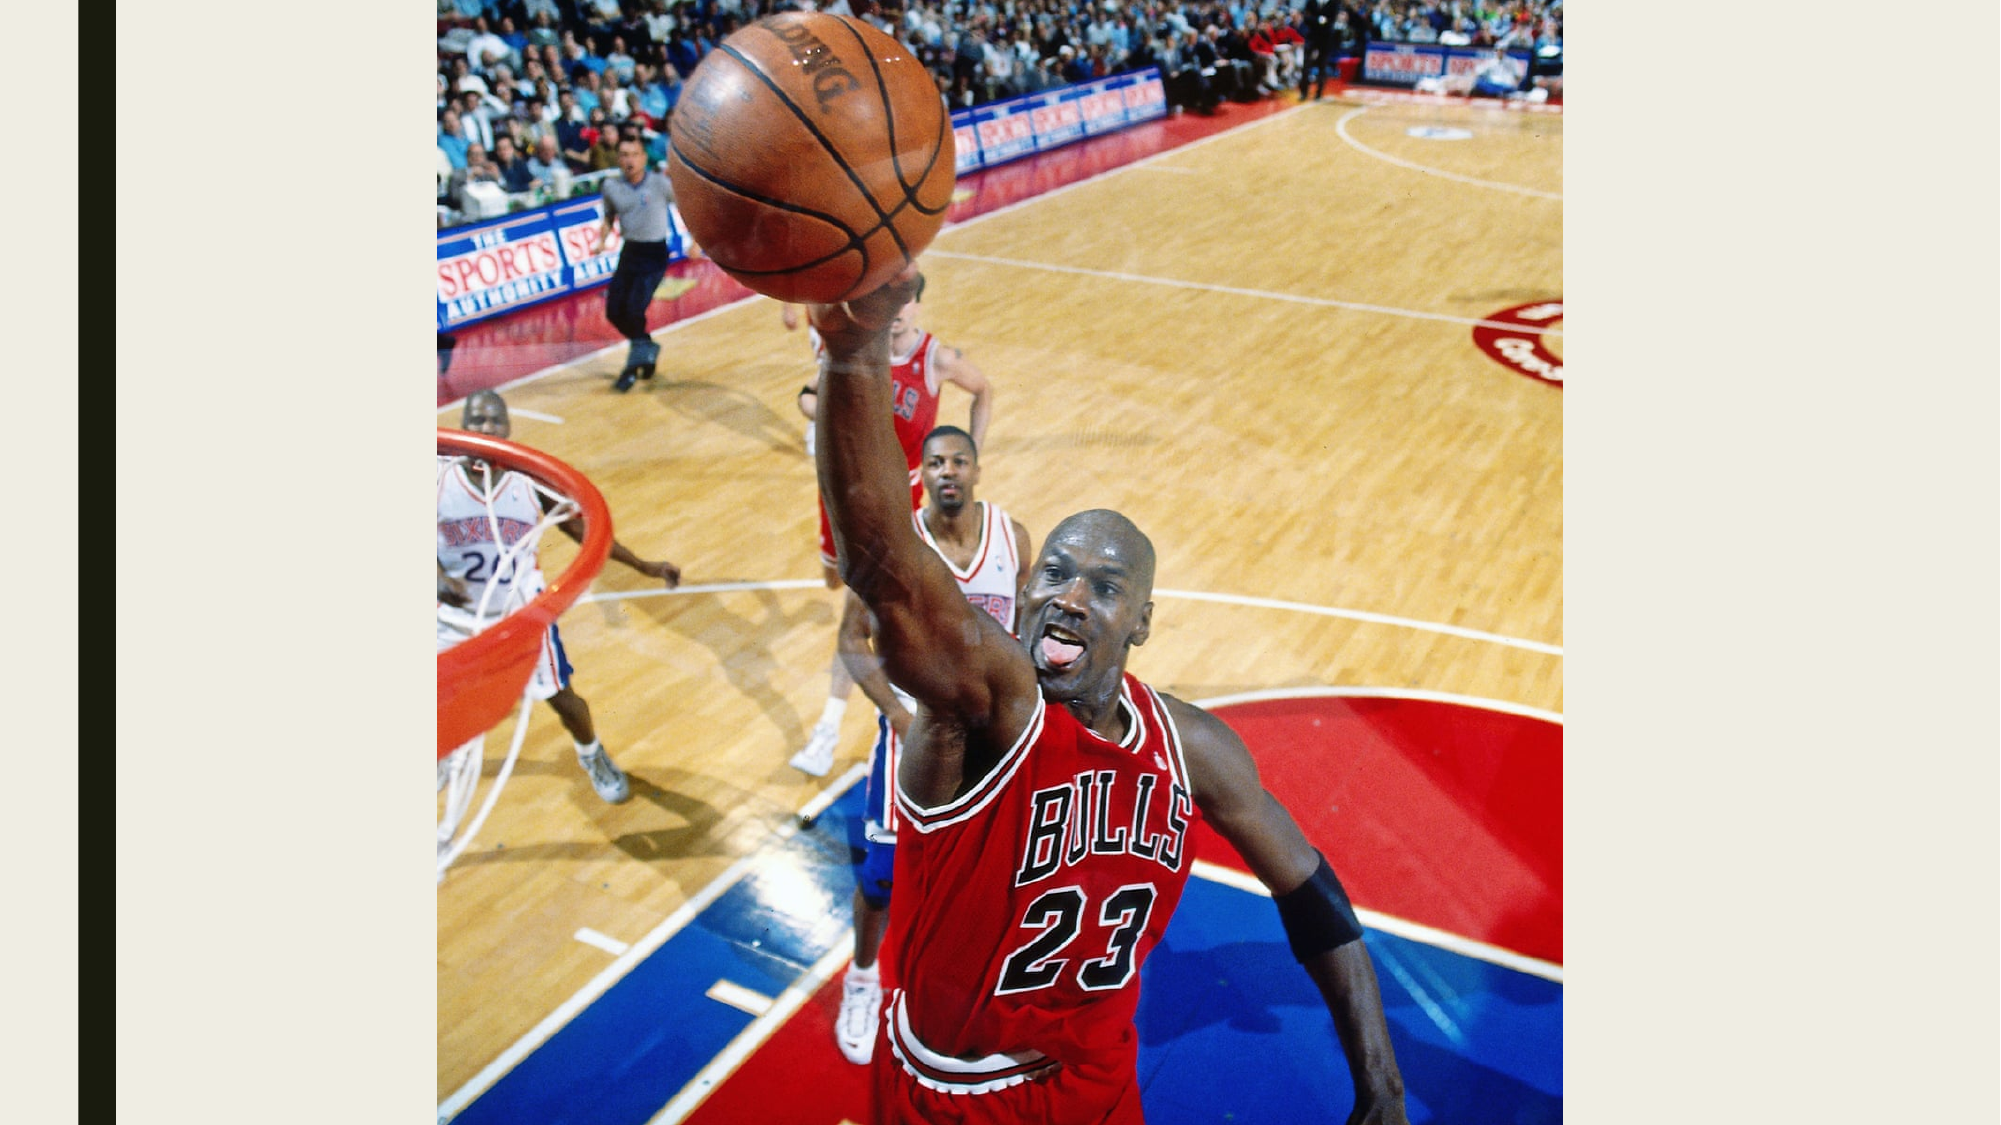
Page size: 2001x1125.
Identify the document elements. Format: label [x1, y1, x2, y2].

picture [437, 0, 1563, 1125]
